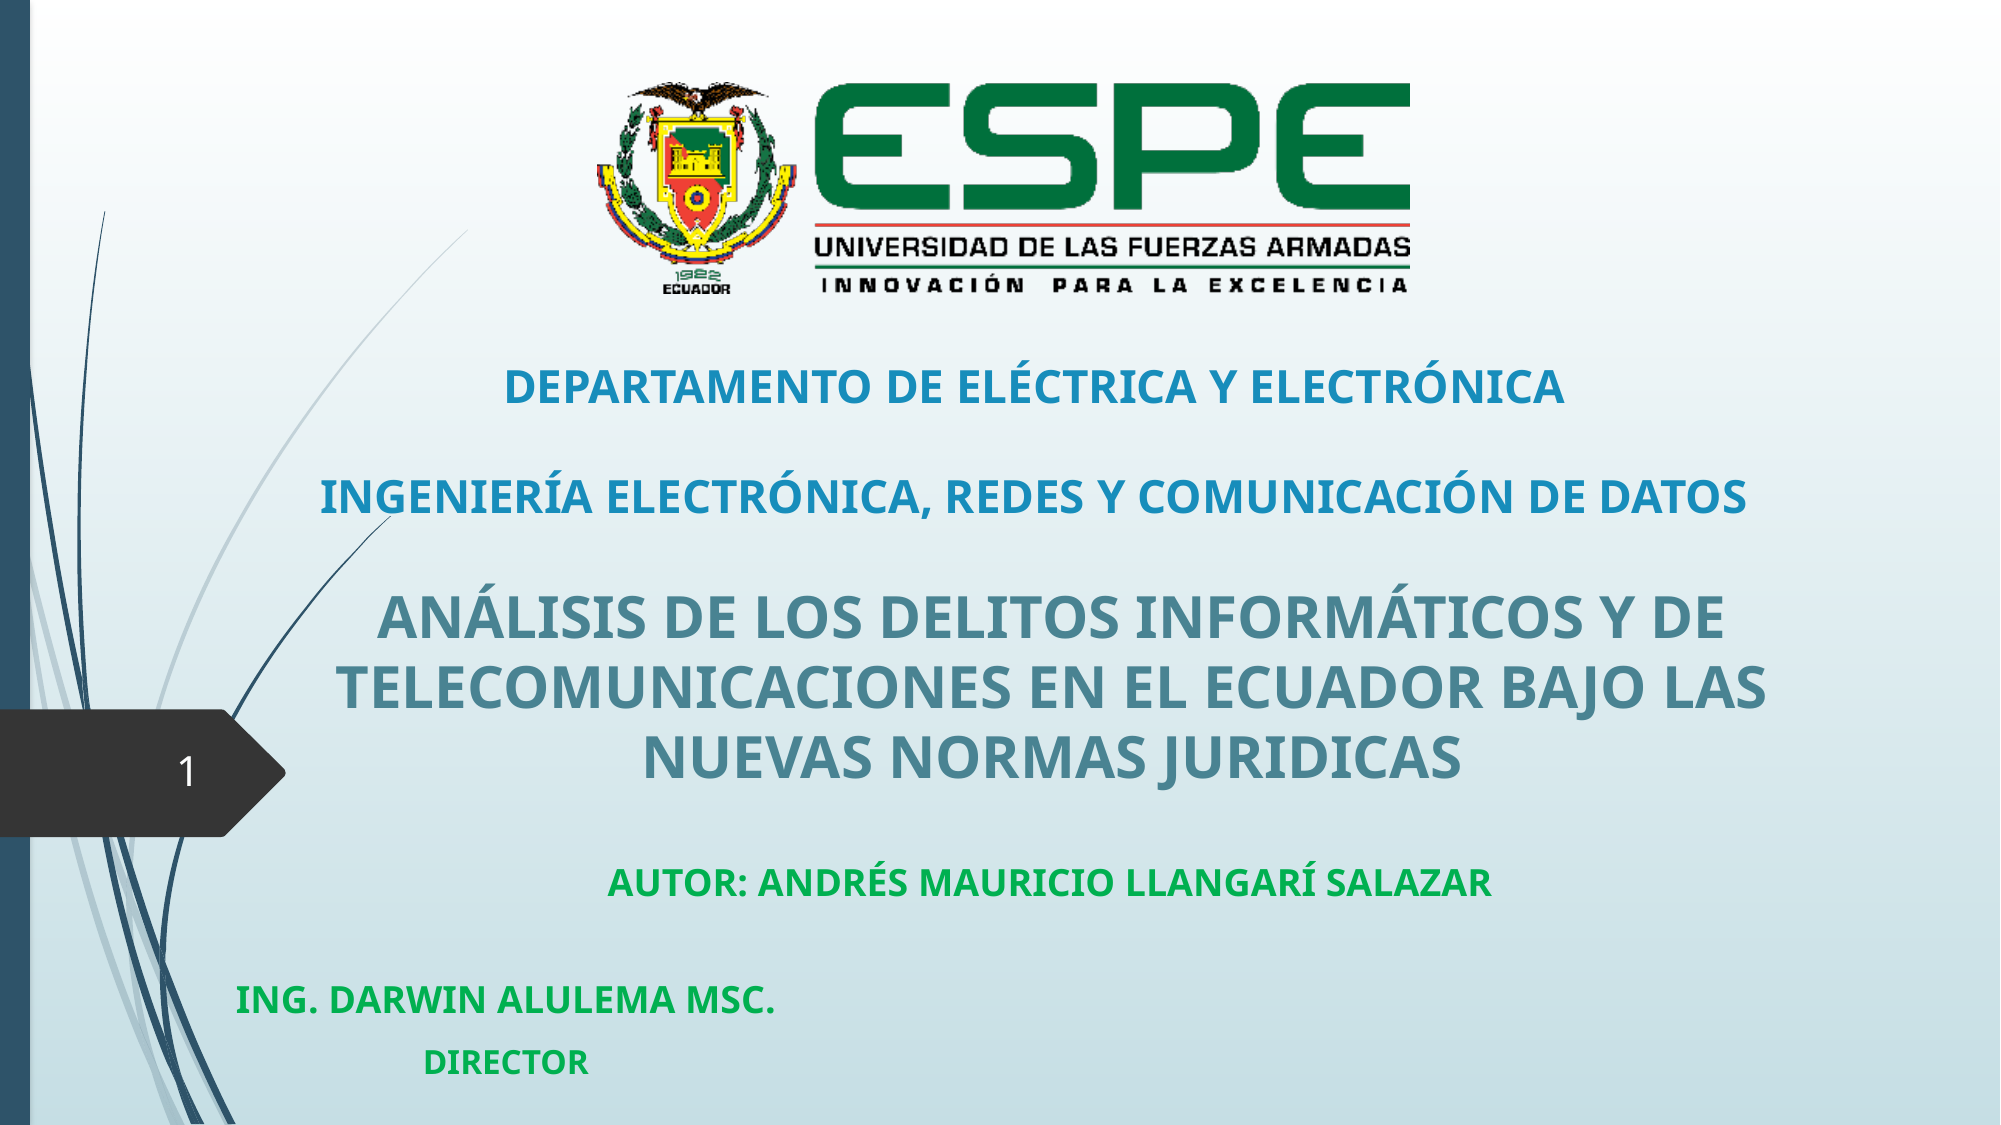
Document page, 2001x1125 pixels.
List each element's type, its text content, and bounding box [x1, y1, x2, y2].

slide_number 1 [87, 743, 216, 803]
text_box ING. DARWIN ALULEMA MSC. DIRECTOR [220, 946, 791, 1089]
text_box AUTOR: ANDRÉS MAURICIO LLANGARÍ SALAZAR [550, 828, 1551, 911]
title DEPARTAMENTO DE ELÉCTRICA Y ELECTRÓNICA INGENIERÍA ELECTRÓNICA, REDES Y COMUNICACIÓN DE DATOS [219, 299, 1849, 530]
subtitle ANÁLISIS DE LOS DELITOS INFORMÁTICOS Y DE TELECOMUNICACIONES EN EL ECUADOR BAJO LAS NUEVAS NORMAS JURIDICAS [286, 573, 1817, 745]
picture [596, 82, 1410, 294]
